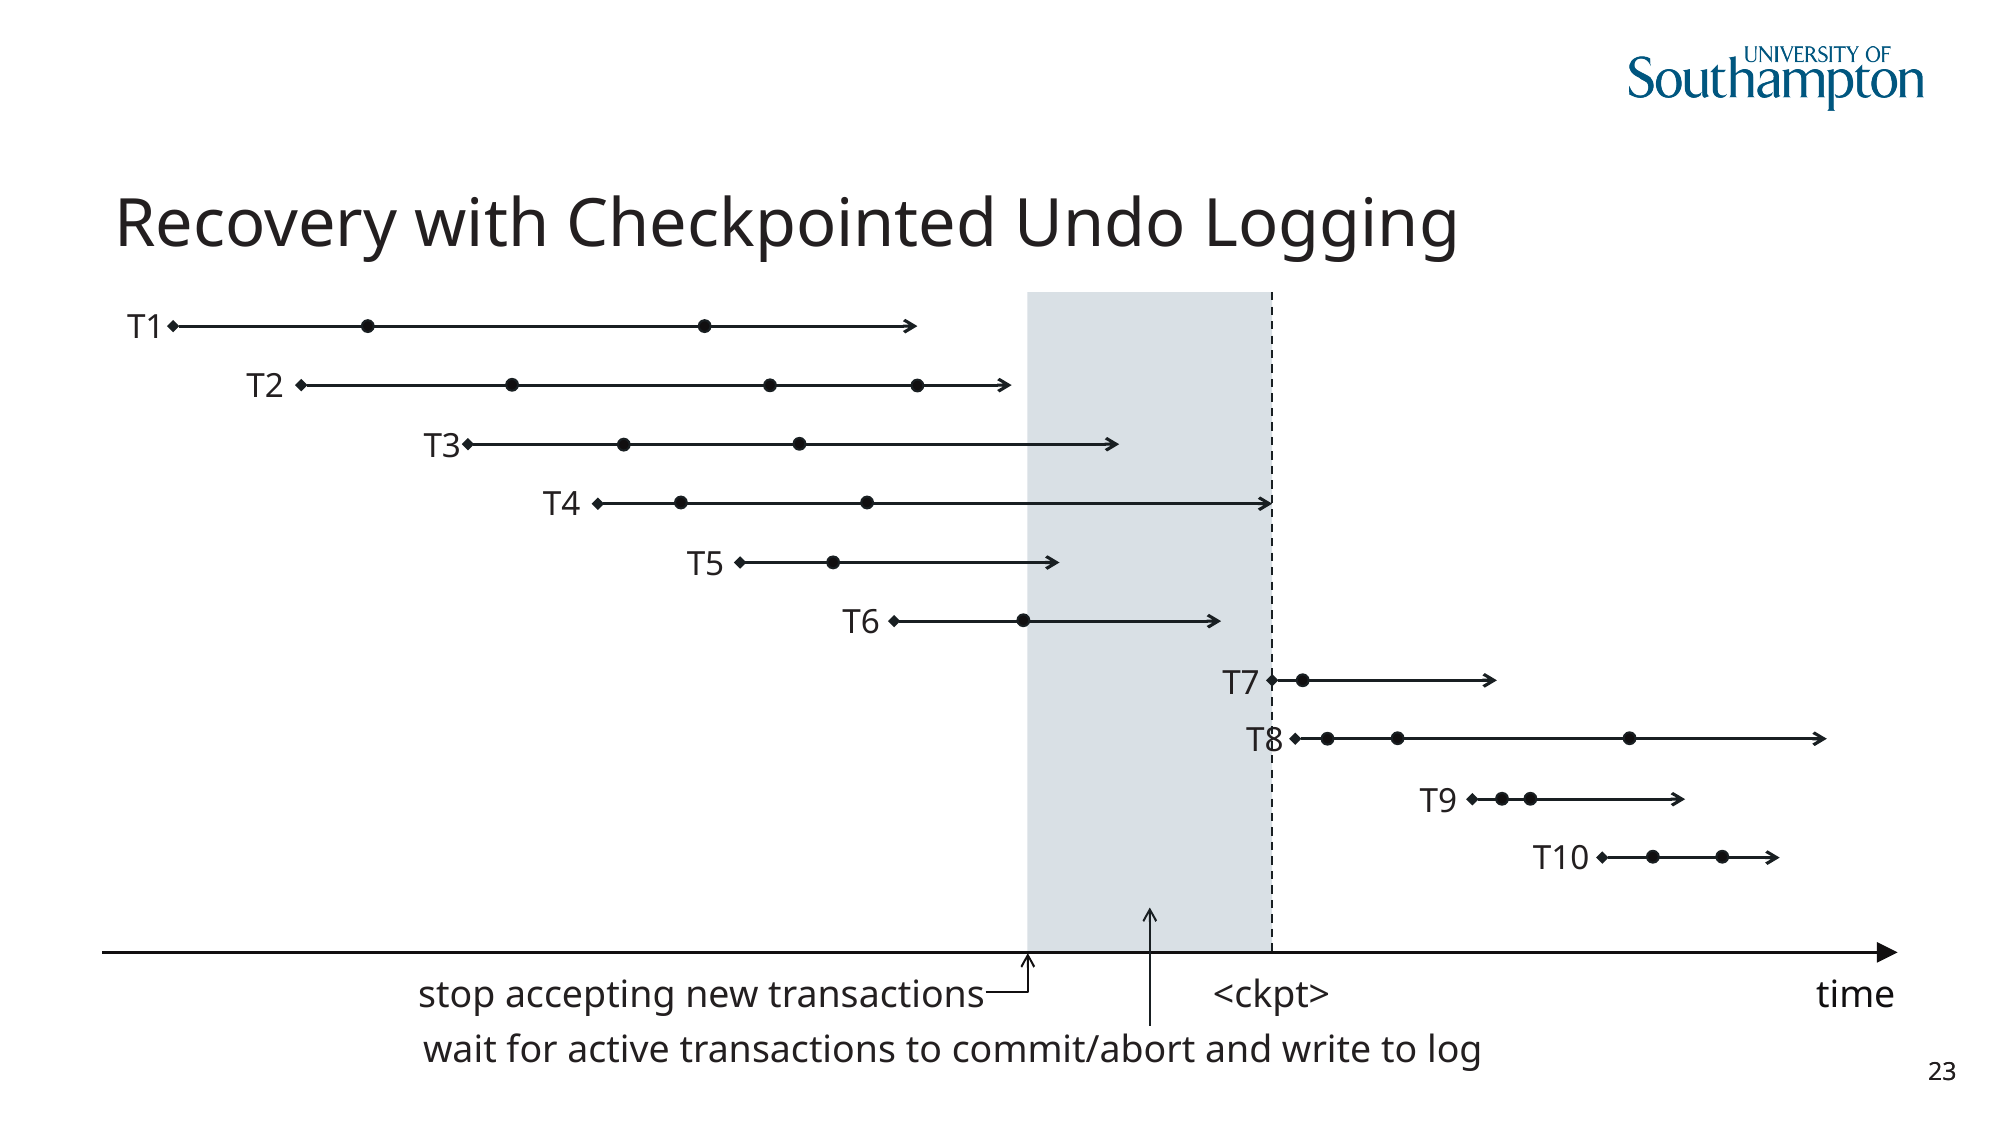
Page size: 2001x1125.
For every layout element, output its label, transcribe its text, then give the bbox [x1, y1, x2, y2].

text_box [1647, 858, 1659, 863]
text_box T7 [1197, 658, 1260, 704]
text_box <ckpt> [1212, 970, 1331, 1016]
text_box [361, 320, 374, 326]
text_box wait for active transactions to commit/abort and write to log [423, 1025, 1484, 1071]
text_box [617, 445, 630, 451]
text_box T2 [221, 361, 284, 407]
text_box [1027, 505, 1272, 951]
text_box T6 [817, 597, 880, 644]
text_box [1524, 800, 1537, 805]
text_box [861, 496, 874, 503]
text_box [998, 953, 1028, 993]
text_box T9 [1394, 776, 1457, 822]
picture [1629, 71, 1648, 95]
text_box [1391, 732, 1404, 738]
text_box [506, 386, 518, 391]
picture [1629, 46, 1924, 111]
text_box [911, 386, 924, 392]
text_box [861, 504, 873, 509]
text_box [1524, 792, 1537, 799]
slide_number 23 [1897, 1046, 1969, 1094]
text_box [764, 379, 776, 385]
text_box [1646, 850, 1659, 857]
text_box [698, 327, 711, 333]
text_box [698, 320, 711, 326]
picture [1869, 48, 1877, 60]
text_box time [1816, 969, 1898, 1023]
text_box T5 [662, 539, 725, 585]
text_box [1017, 614, 1030, 621]
text_box [1296, 681, 1309, 687]
text_box [1027, 292, 1272, 502]
text_box [675, 496, 687, 503]
text_box T10 [1511, 833, 1590, 879]
text_box [1017, 622, 1029, 627]
text_box [827, 563, 839, 569]
text_box [1391, 739, 1404, 745]
text_box T4 [517, 479, 581, 525]
text_box [793, 437, 806, 444]
text_box [1321, 739, 1334, 745]
title Recovery with Checkpointed Undo Logging [102, 113, 1898, 268]
text_box [1623, 739, 1636, 745]
text_box [764, 386, 776, 392]
text_box [827, 556, 839, 562]
text_box T3 [398, 421, 462, 467]
text_box [911, 379, 924, 385]
text_box [1296, 674, 1309, 680]
text_box [1496, 792, 1508, 799]
text_box [1321, 732, 1334, 738]
text_box T1 [102, 302, 165, 348]
text_box [506, 378, 518, 385]
text_box [1716, 858, 1728, 863]
text_box [1496, 800, 1508, 805]
text_box T8 [1273, 715, 1284, 762]
text_box [1716, 850, 1729, 857]
text_box [793, 445, 806, 450]
text_box [618, 438, 630, 444]
text_box [675, 504, 687, 509]
text_box T8 [1221, 715, 1272, 762]
text_box stop accepting new transactions [418, 969, 986, 1015]
text_box [1623, 732, 1636, 738]
text_box [362, 327, 374, 333]
